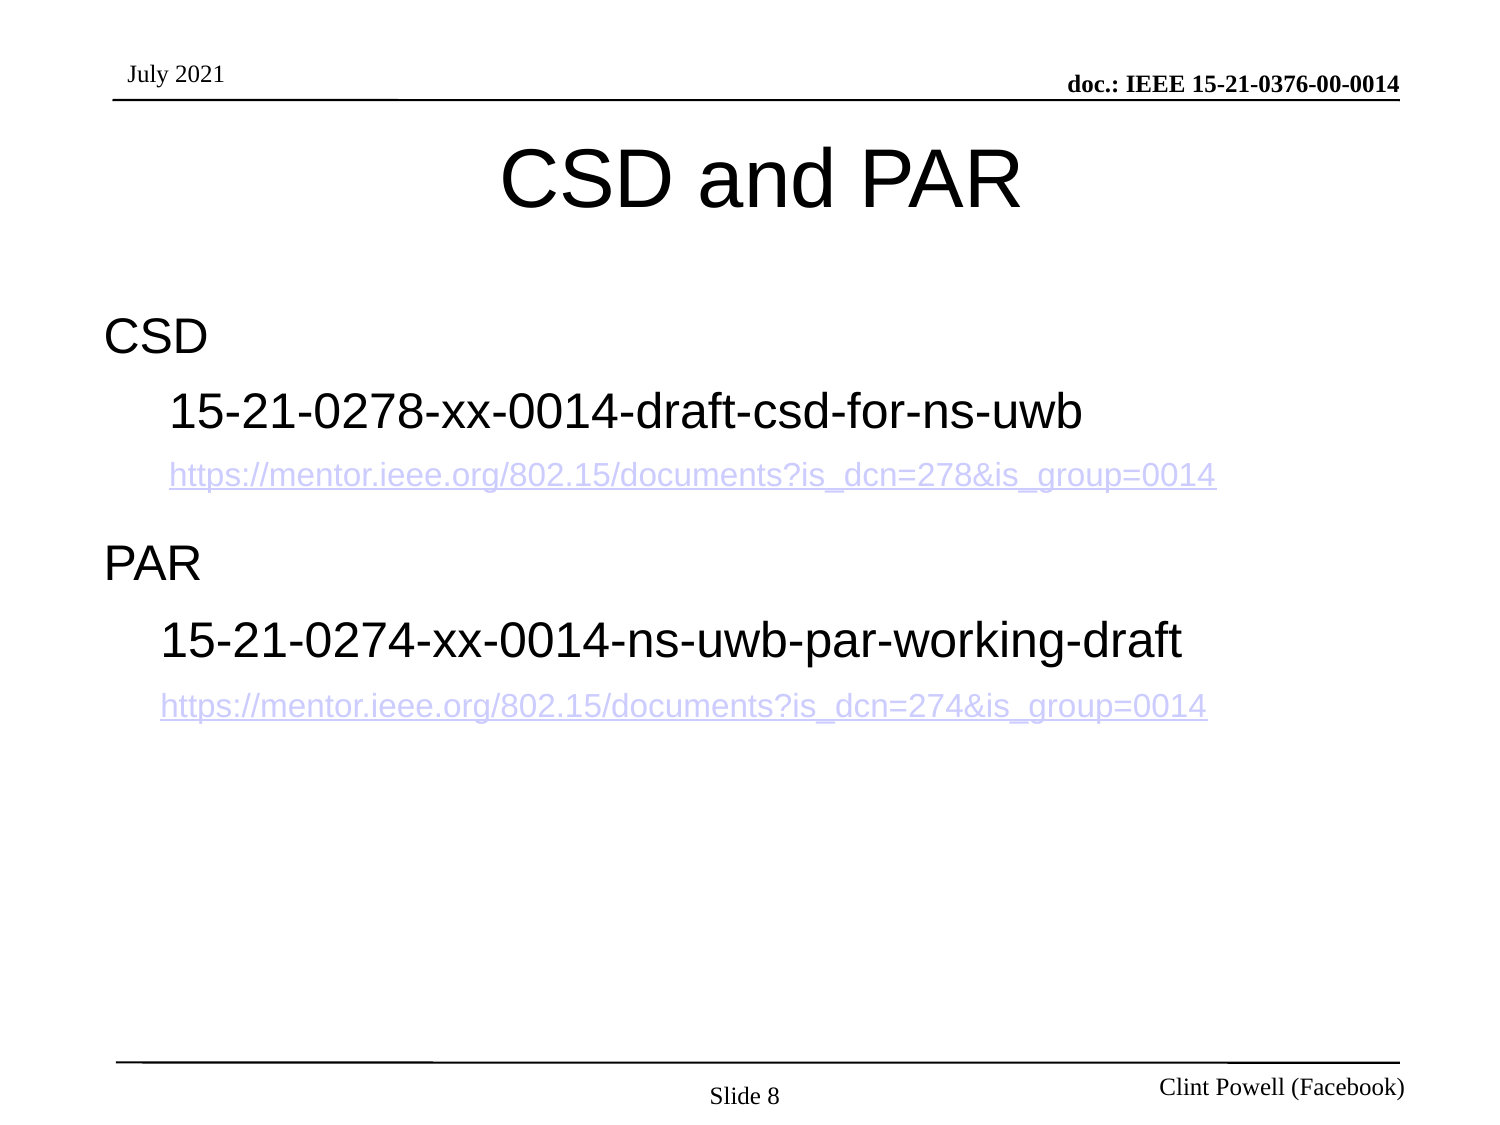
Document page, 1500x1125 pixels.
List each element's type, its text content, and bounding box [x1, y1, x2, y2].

title CSD and PAR [125, 112, 1399, 237]
list CSD 15-21-0278-xx-0014-draft-csd-for-ns-uwb https://mentor.ieee.org/802.15/documents?is_dcn=278&is_group=0014 PAR 15-21-0274-xx-0014-ns-uwb-par-working-draft https://mentor.ieee.org/802.15/documents?is_dcn=274&is_group=0014 [88, 296, 1424, 1013]
slide_number Slide 8 [690, 1075, 799, 1115]
